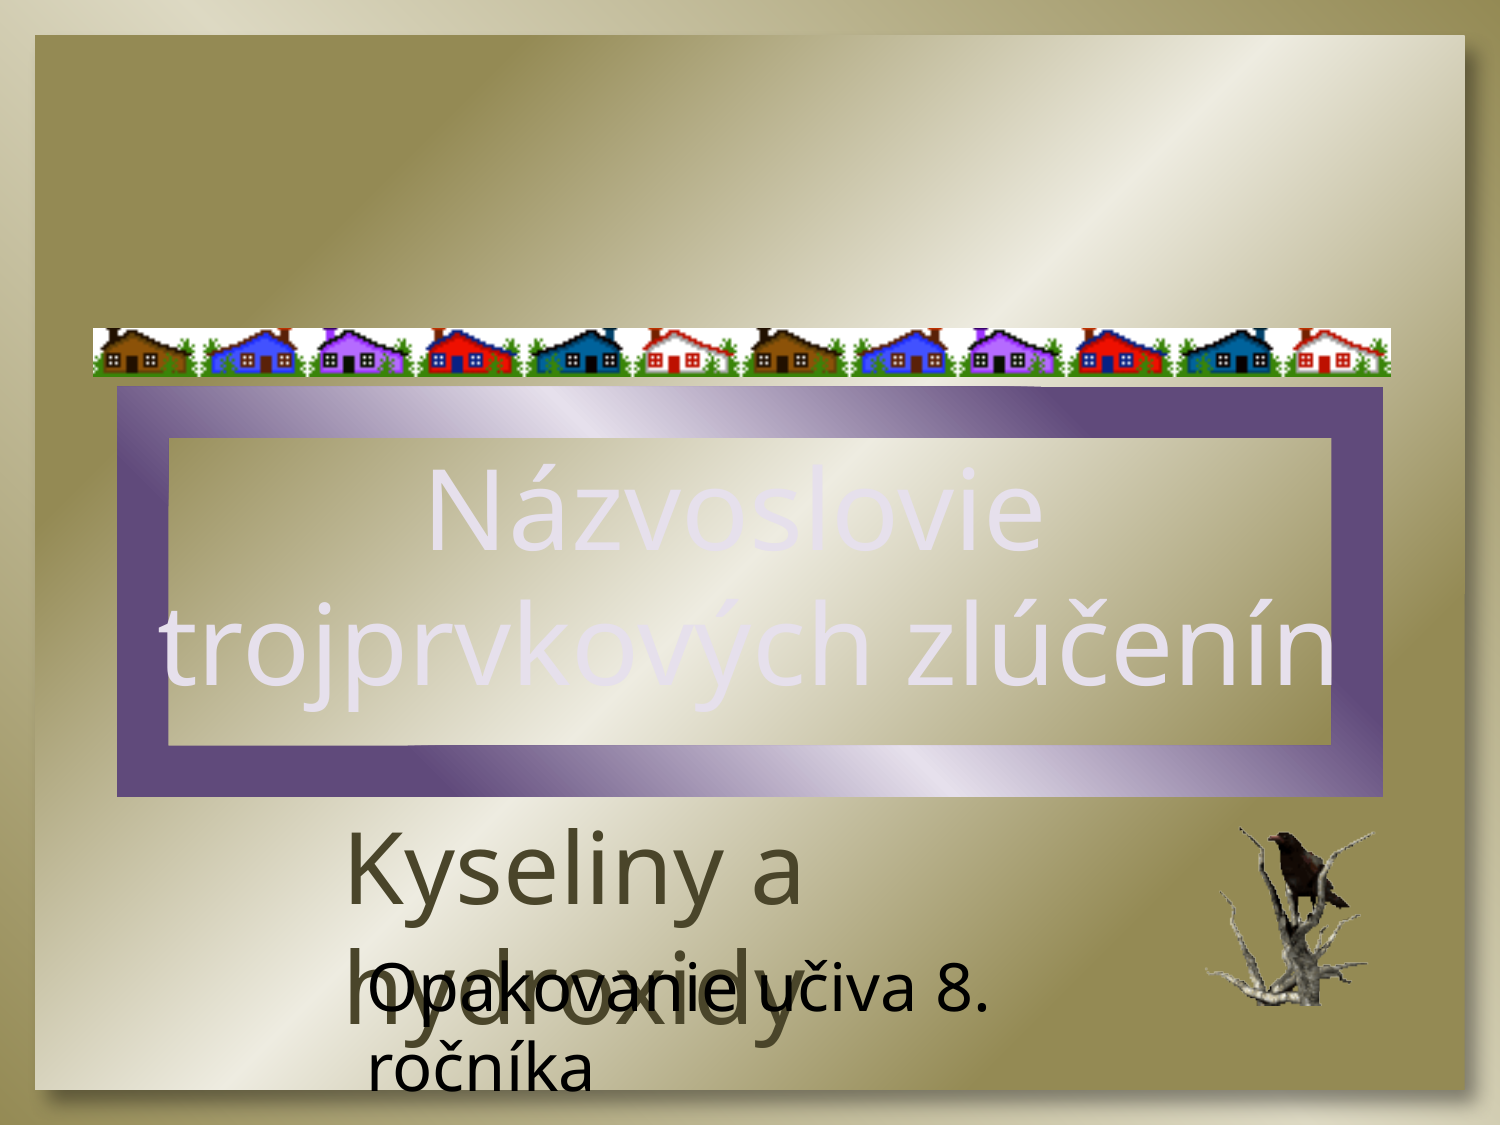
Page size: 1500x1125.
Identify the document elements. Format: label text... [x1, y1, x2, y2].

picture [93, 327, 1391, 377]
text_box Opakovanie učiva 8. ročníka [351, 937, 1149, 1113]
text_box [33, 33, 1467, 1092]
text_box Kyseliny a hydroxidy [328, 805, 1207, 1052]
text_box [116, 386, 1383, 798]
picture [1195, 820, 1387, 1006]
